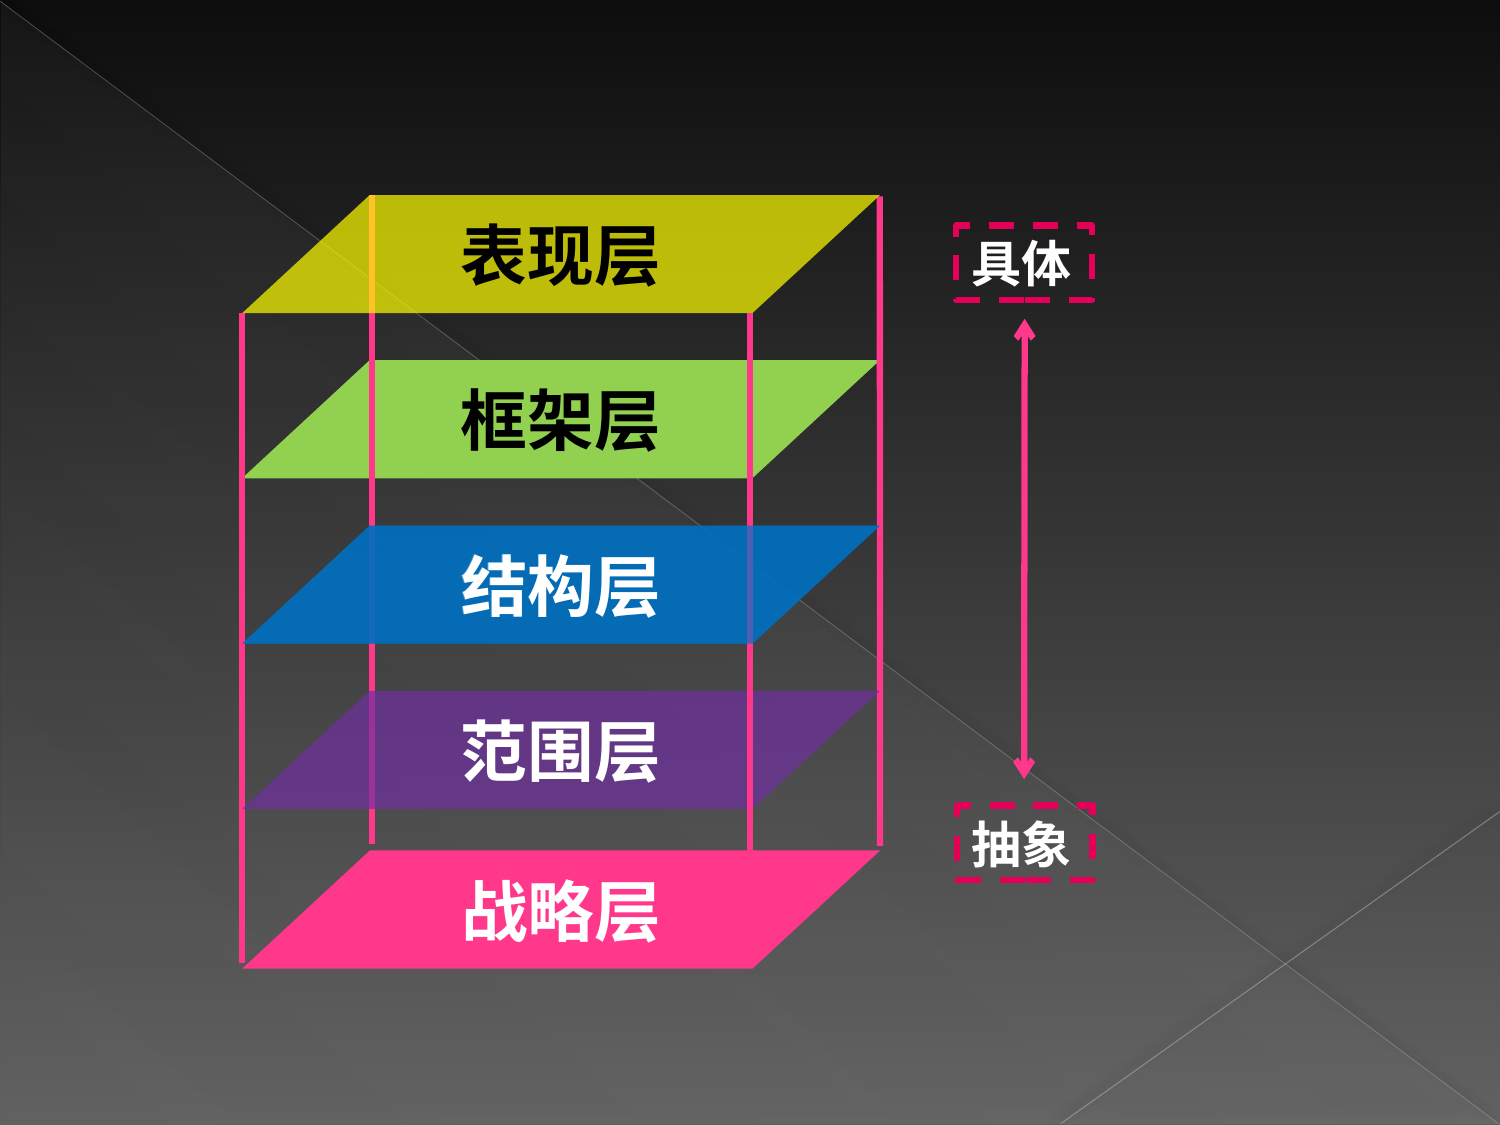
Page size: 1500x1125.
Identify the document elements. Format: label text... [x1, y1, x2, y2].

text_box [241, 194, 881, 969]
text_box 抽象 [956, 805, 1093, 881]
text_box 具体 [956, 225, 1092, 301]
